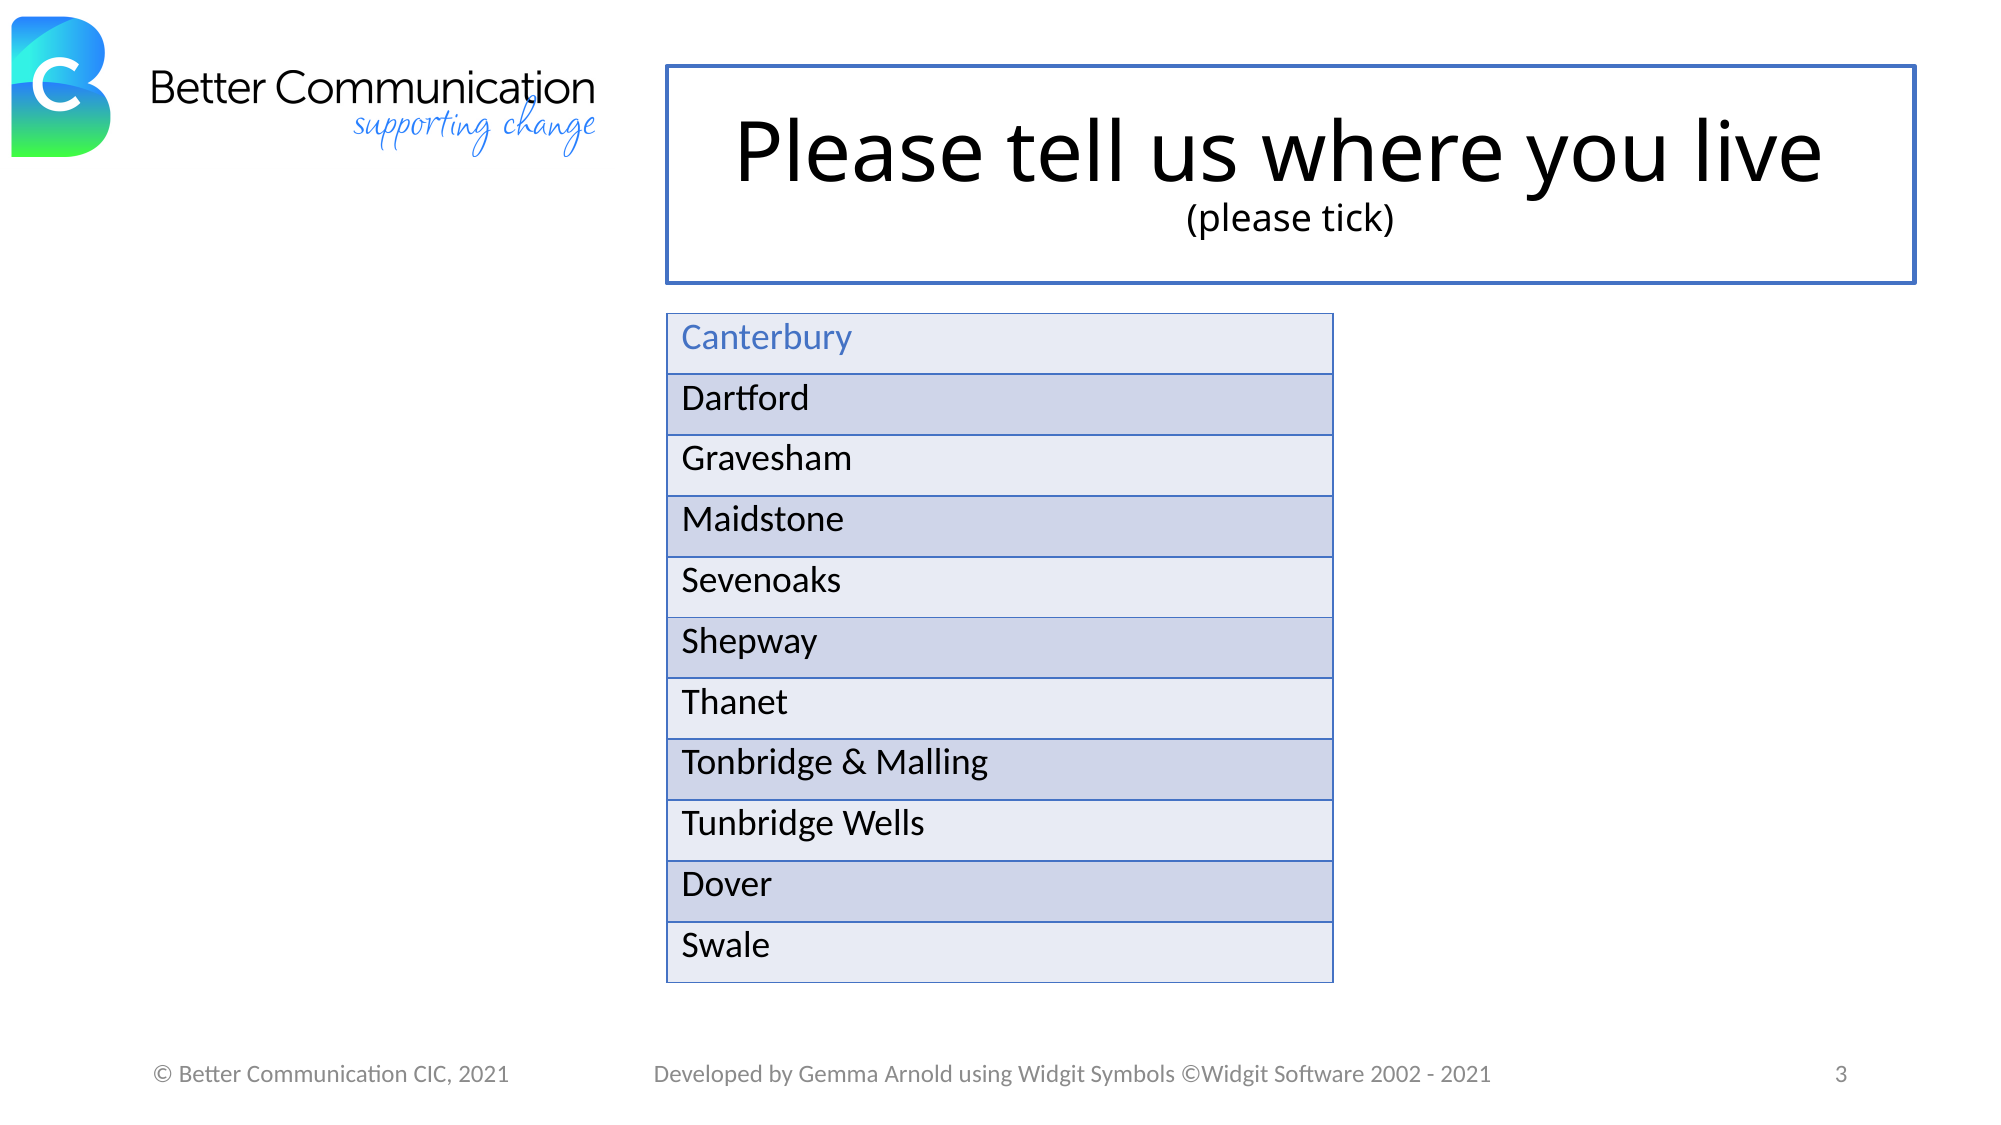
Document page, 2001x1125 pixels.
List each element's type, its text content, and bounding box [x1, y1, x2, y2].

table_cell Shepway [668, 618, 1332, 677]
picture [0, 6, 615, 169]
table_header Canterbury [668, 314, 1332, 373]
table_cell Maidstone [668, 497, 1332, 556]
table_cell Dover [668, 862, 1332, 921]
table_cell Thanet [668, 679, 1332, 738]
table_cell Dartford [668, 375, 1332, 434]
table_cell Tonbridge & Malling [668, 740, 1332, 799]
footer Developed by Gemma Arnold using Widgit Symbols ©Widgit Software 2002 - 2021 [614, 1042, 1412, 1103]
slide_number © Better Communication CIC, 2021 [137, 1042, 588, 1103]
slide_number 3 [1412, 1042, 1863, 1103]
table_cell Tunbridge Wells [668, 801, 1332, 860]
table_cell Sevenoaks [668, 558, 1332, 617]
table_cell Gravesham [668, 436, 1332, 495]
table_cell Swale [668, 923, 1332, 982]
title Please tell us where you live (please tick) [666, 65, 1915, 284]
